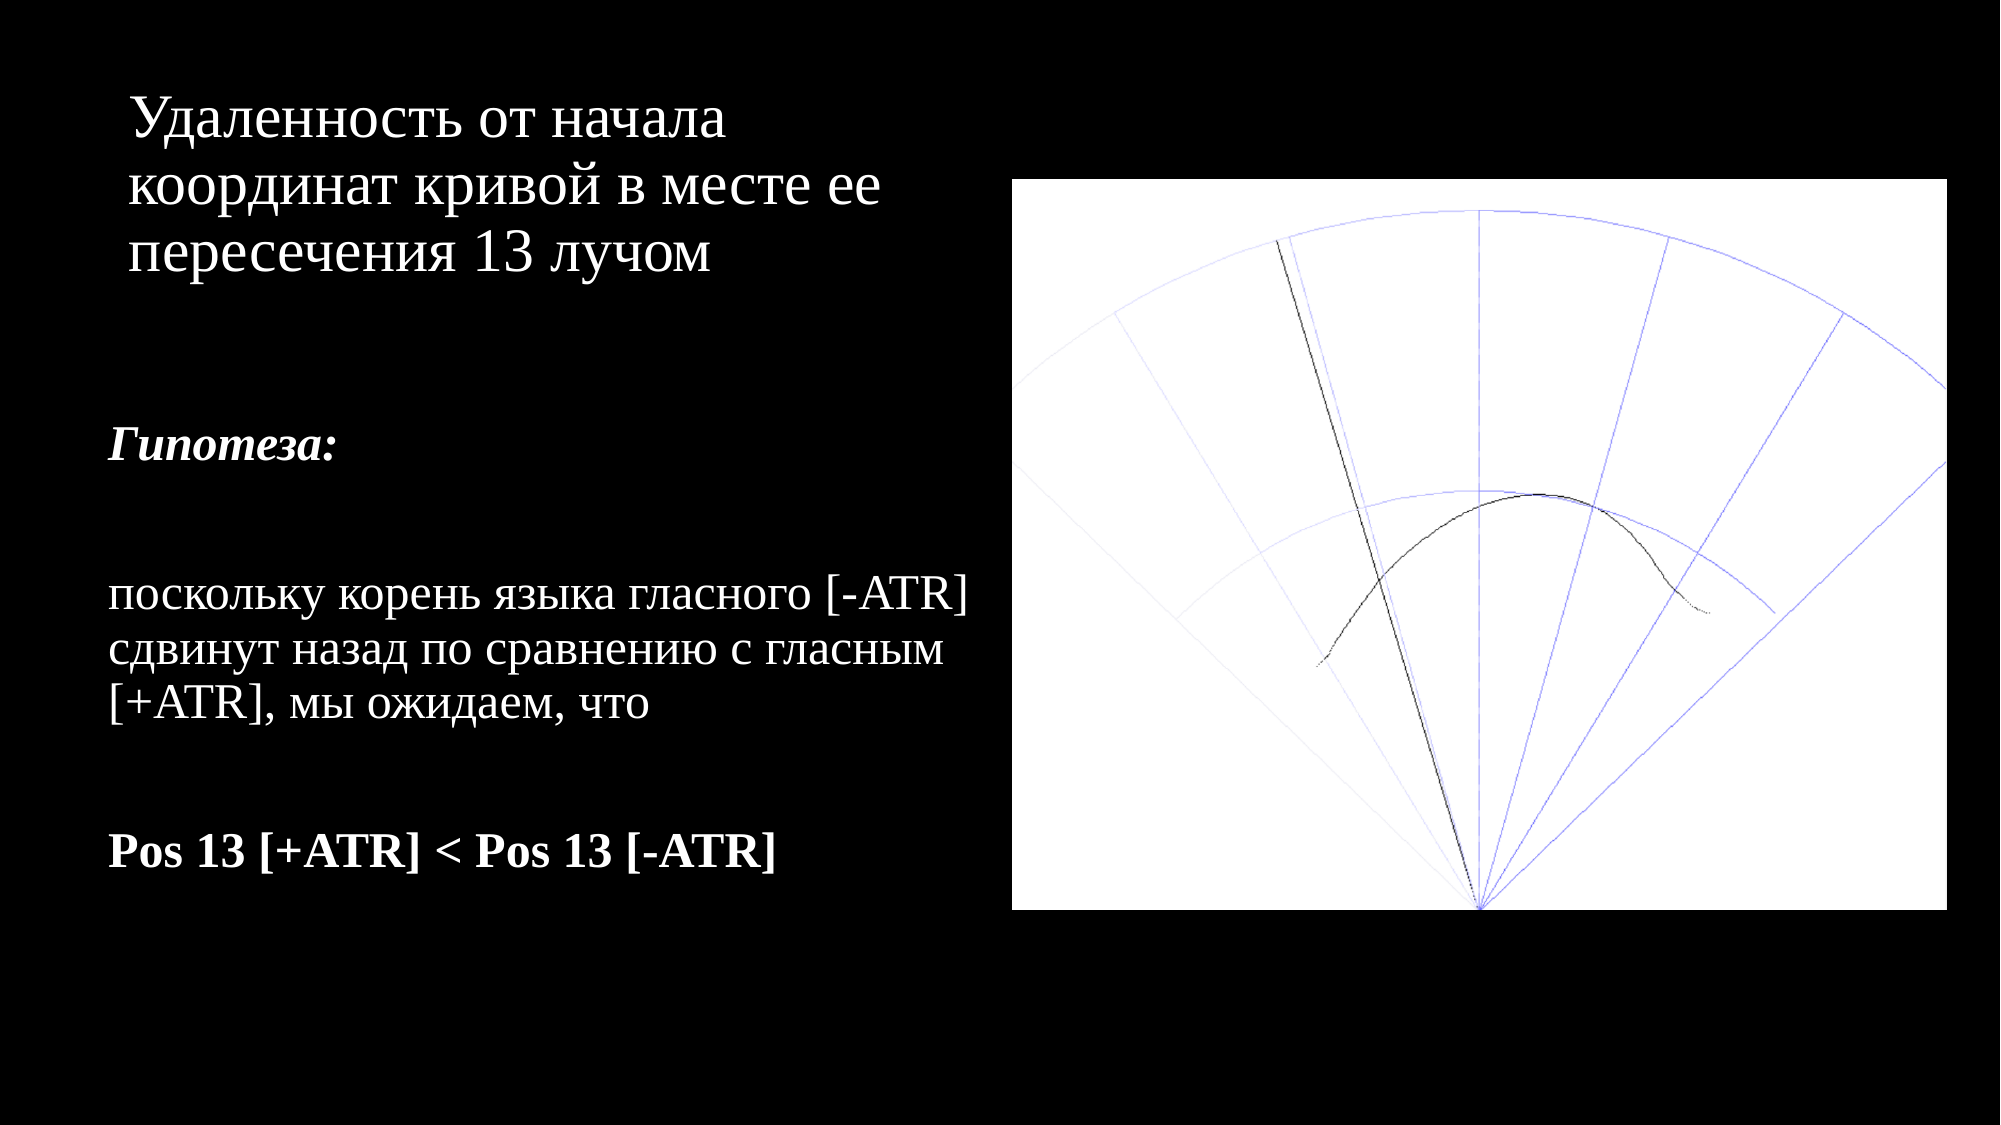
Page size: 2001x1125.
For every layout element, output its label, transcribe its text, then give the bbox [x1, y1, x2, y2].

list Гипотеза: поскольку корень языка гласного [-ATR] сдвинут назад по сравнению с гласным [+ATR], мы ожидаем, что Pos 13 [+ATR] < Pos 13 [-ATR] [93, 292, 990, 963]
title Удаленность от начала координат кривой в месте ее пересечения 13 лучом [113, 145, 990, 292]
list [1011, 179, 1947, 910]
text_box [93, 60, 1424, 145]
